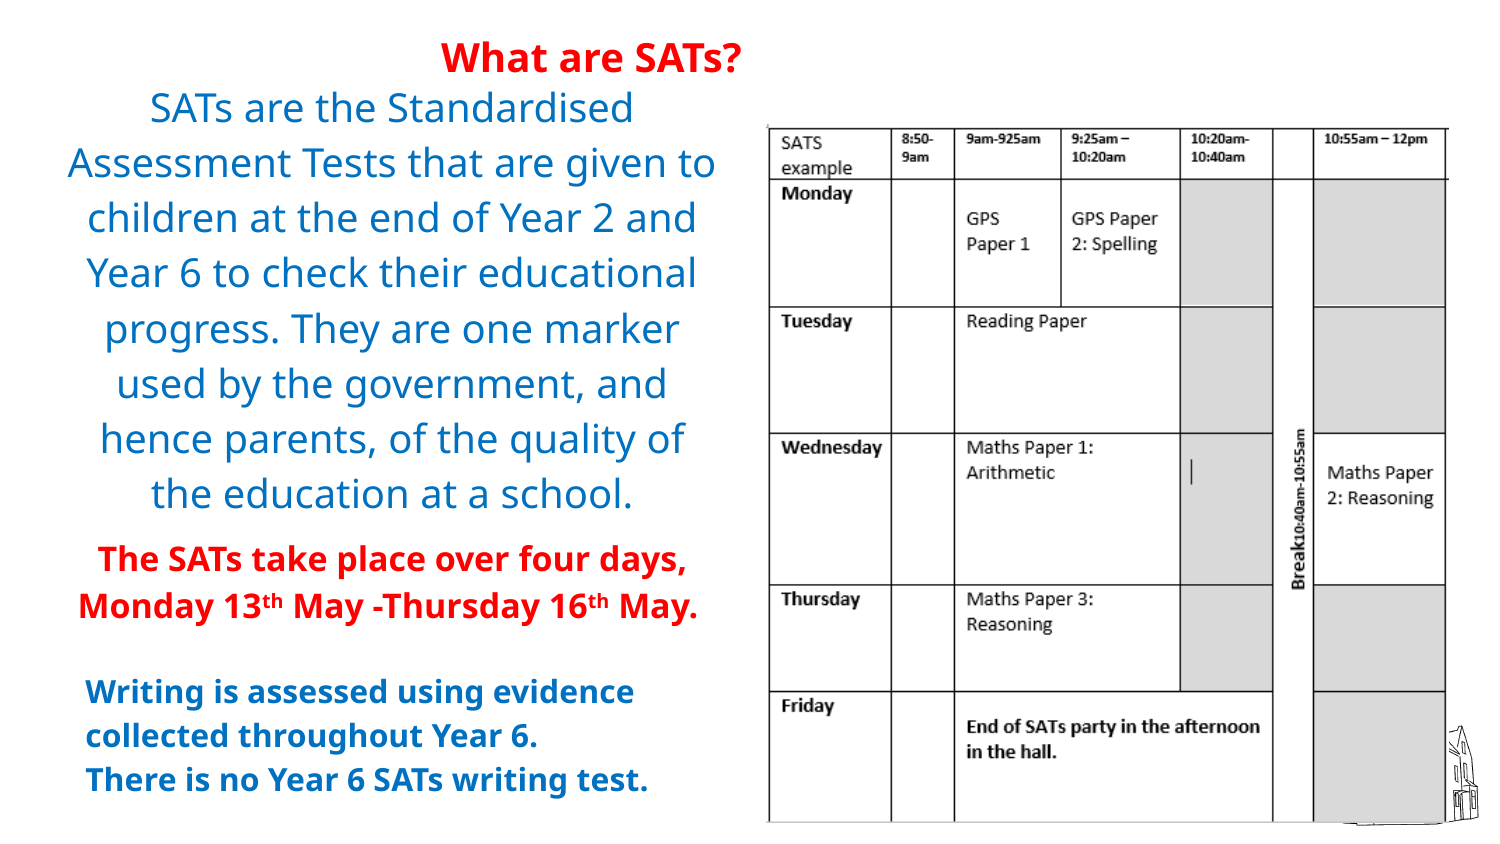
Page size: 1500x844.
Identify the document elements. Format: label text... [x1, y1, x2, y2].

text_box What are SATs? [0, 24, 1386, 96]
picture [765, 124, 1481, 827]
slide_number 2 [1059, 823, 1289, 827]
text_box SATs are the Standardised Assessment Tests that are given to children at the end of Year 2 and Year 6 to check their educational progress. They are one marker used by the government, and hence parents, of the quality of the education at a school. The SATs take place over four days, Monday 13th May -Thursday 16th May. Writing is assessed using evidence collected throughout Year 6. There is no Year 6 SATs writing test. [51, 60, 734, 827]
